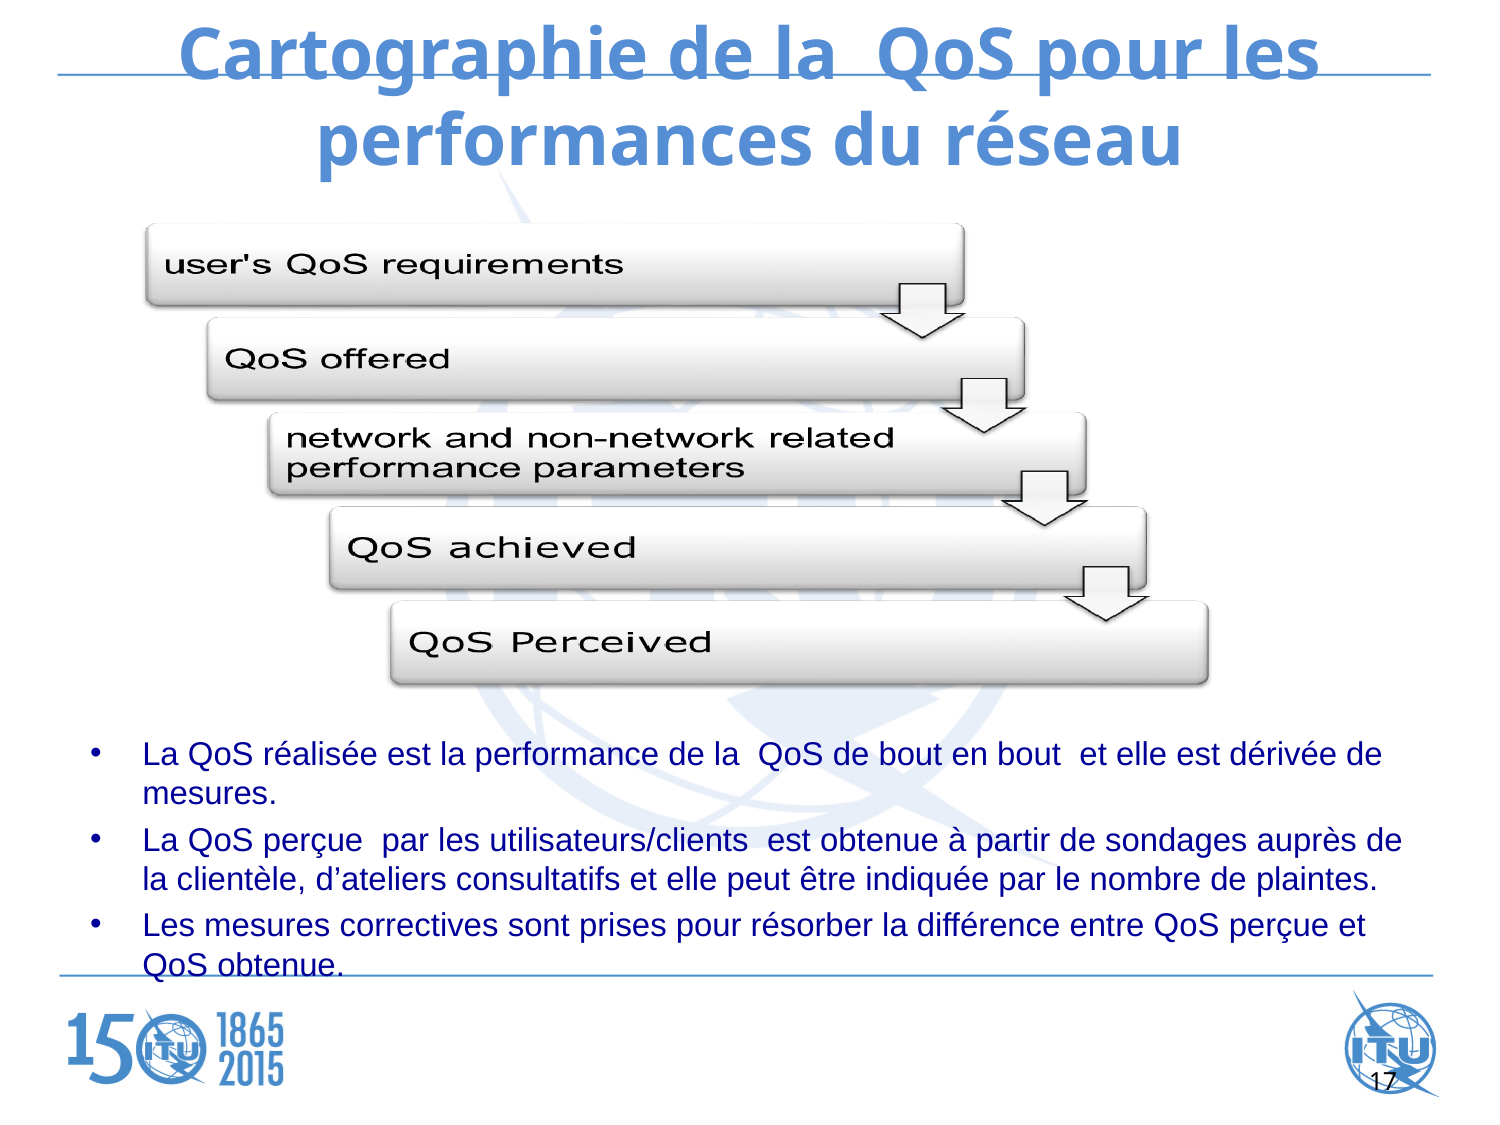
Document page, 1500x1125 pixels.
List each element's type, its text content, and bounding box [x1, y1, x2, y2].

slide_number 17 [1270, 1058, 1495, 1106]
list La QoS réalisée est la performance de la QoS de bout en bout et elle est dérivée de mesures. La QoS perçue par les utilisateurs/clients est obtenue à partir de sondages auprès de la clientèle, d’ateliers consultatifs et elle peut être indiquée par le nombre de plaintes. Les mesures correctives sont prises pour résorber la différence entre QoS perçue et QoS obtenue. [75, 725, 1425, 1005]
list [130, 219, 1218, 693]
title Cartographie de la QoS pour les performances du réseau [0, 0, 1500, 188]
picture [0, 188, 1500, 1125]
